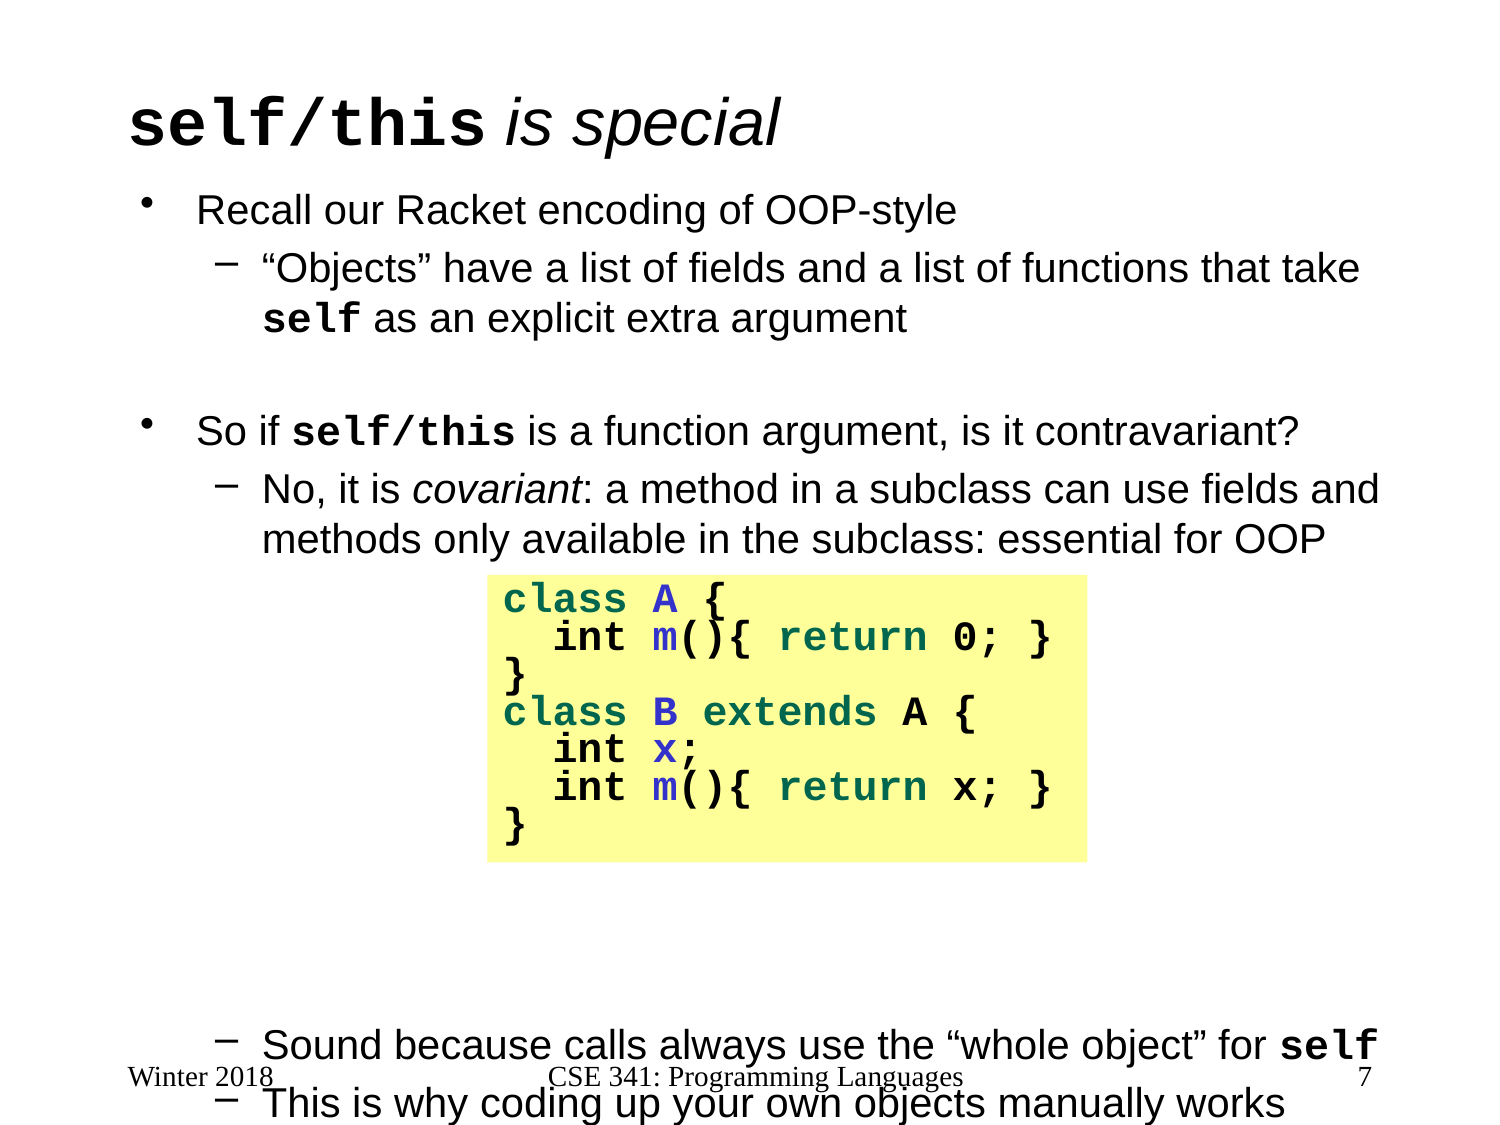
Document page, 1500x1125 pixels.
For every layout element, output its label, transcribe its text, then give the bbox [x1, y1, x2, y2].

slide_number Winter 2018 [112, 1049, 426, 1125]
title self/this is special [112, 24, 1388, 213]
list Recall our Racket encoding of OOP-style “Objects” have a list of fields and a list of functions that take self as an explicit extra argument So if self/this is a function argument, is it contravariant? No, it is covariant: a method in a subclass can use fields and methods only available in the subclass: essential for OOP Sound because calls always use the “whole object” for self This is why coding up your own objects manually works much less well in a statically typed languages [124, 174, 1401, 1038]
slide_number 7 [1074, 1049, 1388, 1125]
text_box class A { int m(){ return 0; } } class B extends A { int x; int m(){ return x; } } [487, 574, 1088, 863]
footer CSE 341: Programming Languages [474, 1049, 1038, 1125]
